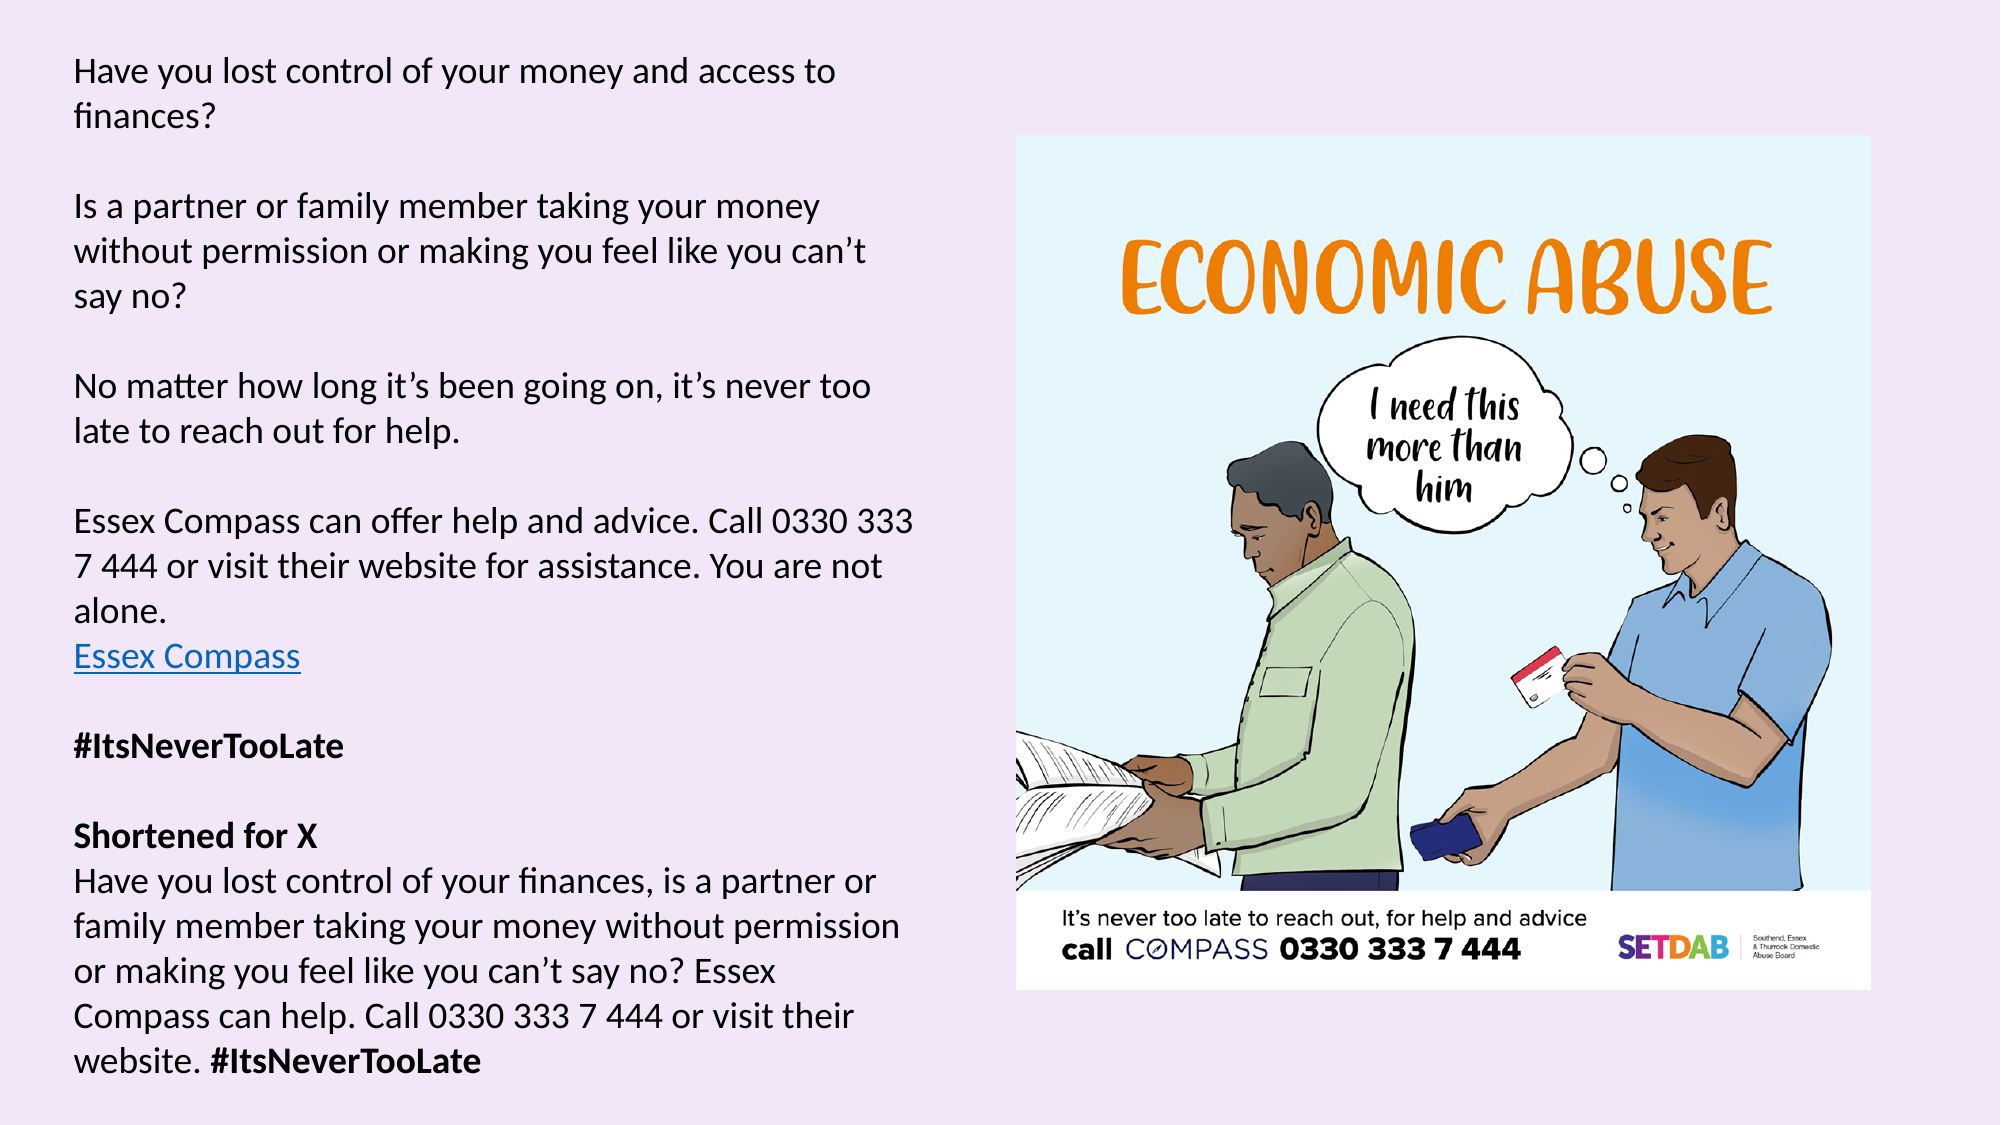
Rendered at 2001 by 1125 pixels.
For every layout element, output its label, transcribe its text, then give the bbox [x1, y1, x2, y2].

picture [1016, 135, 1871, 990]
text_box Have you lost control of your money and access to finances? Is a partner or family member taking your money without permission or making you feel like you can’t say no? No matter how long it’s been going on, it’s never too late to reach out for help. Essex Compass can offer help and advice. Call 0330 333 7 444 or visit their website for assistance. You are not alone. Essex Compass #ItsNeverTooLate Shortened for X Have you lost control of your finances, is a partner or family member taking your money without permission or making you feel like you can’t say no? Essex Compass can help. Call 0330 333 7 444 or visit their website. #ItsNeverTooLate [58, 38, 932, 1125]
